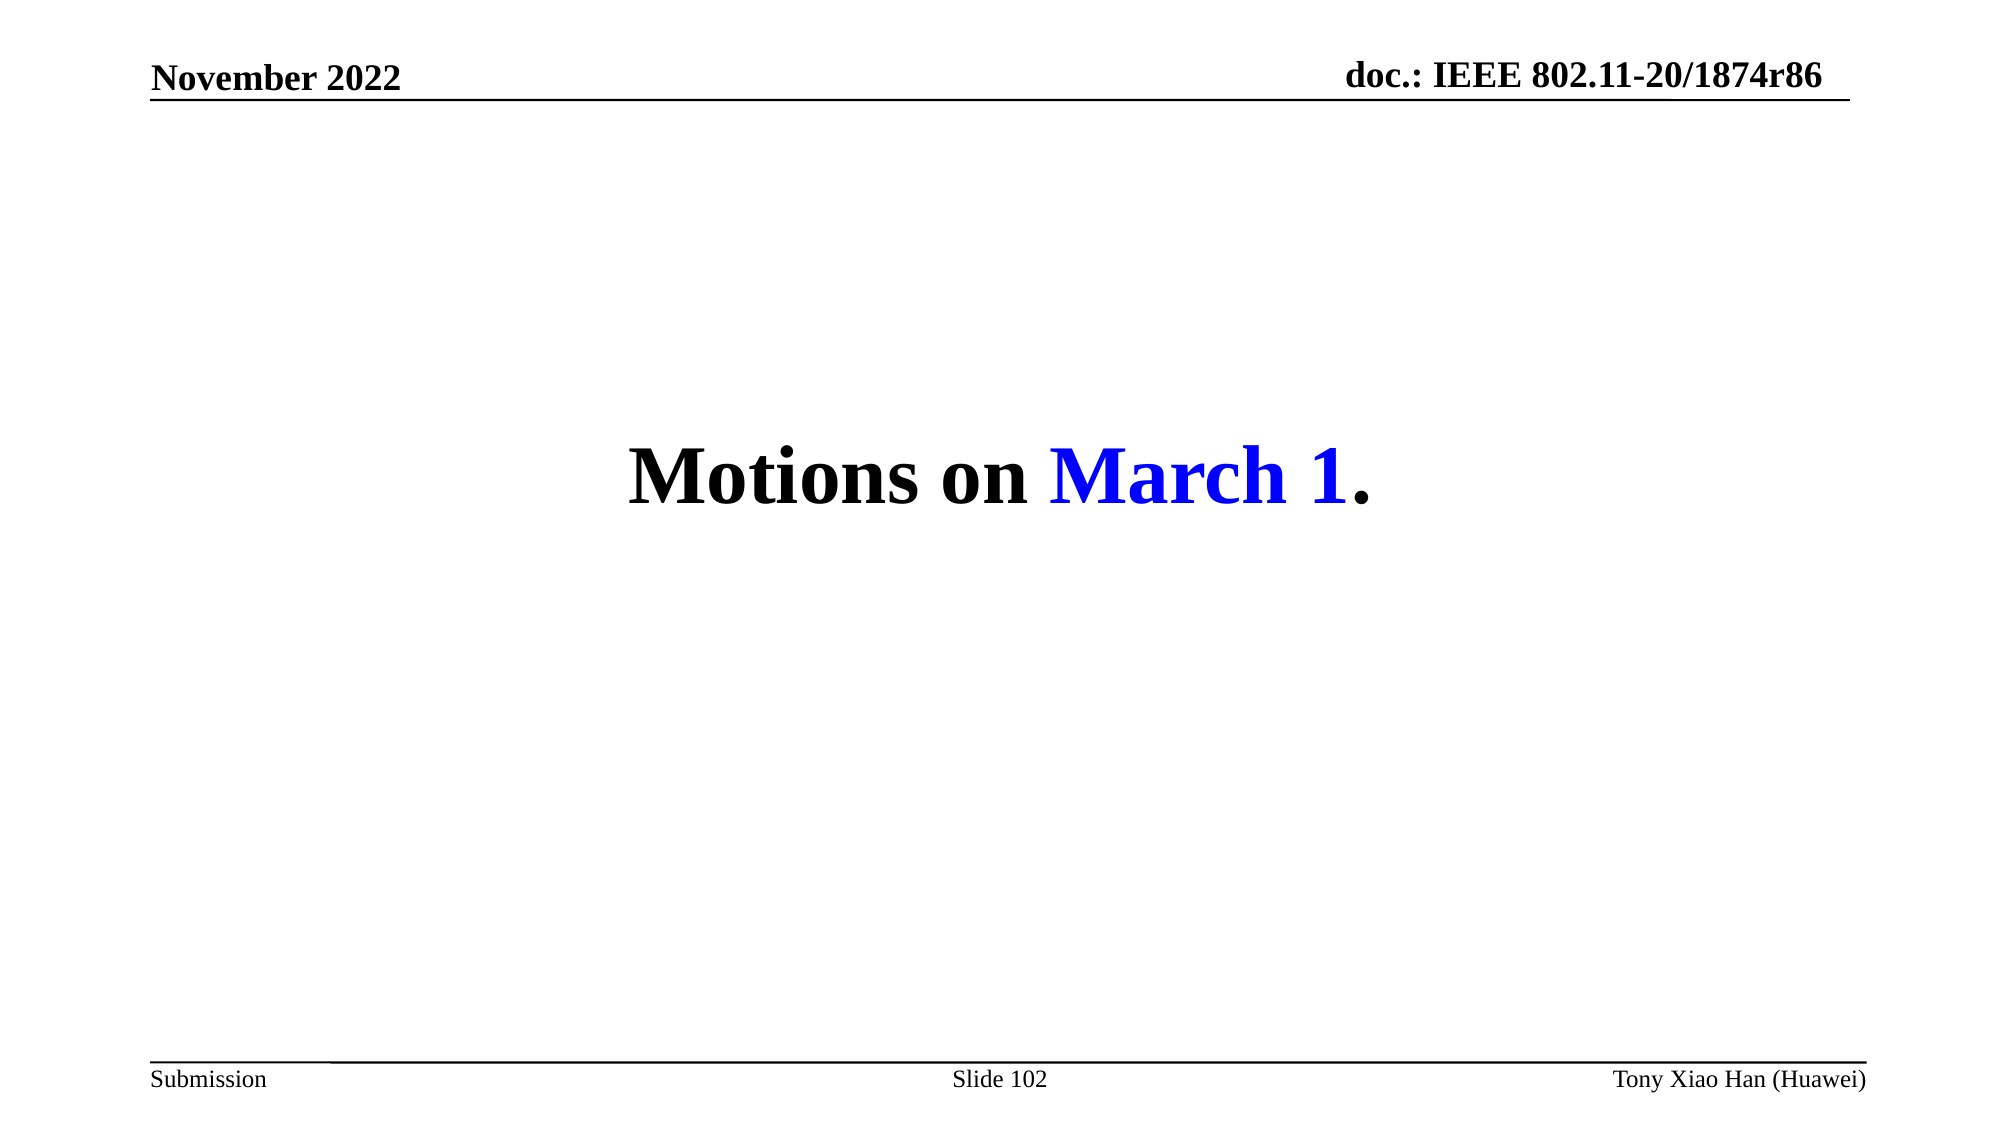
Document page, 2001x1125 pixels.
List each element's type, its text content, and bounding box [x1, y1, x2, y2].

text_box Motions on March 1. [331, 412, 1669, 950]
